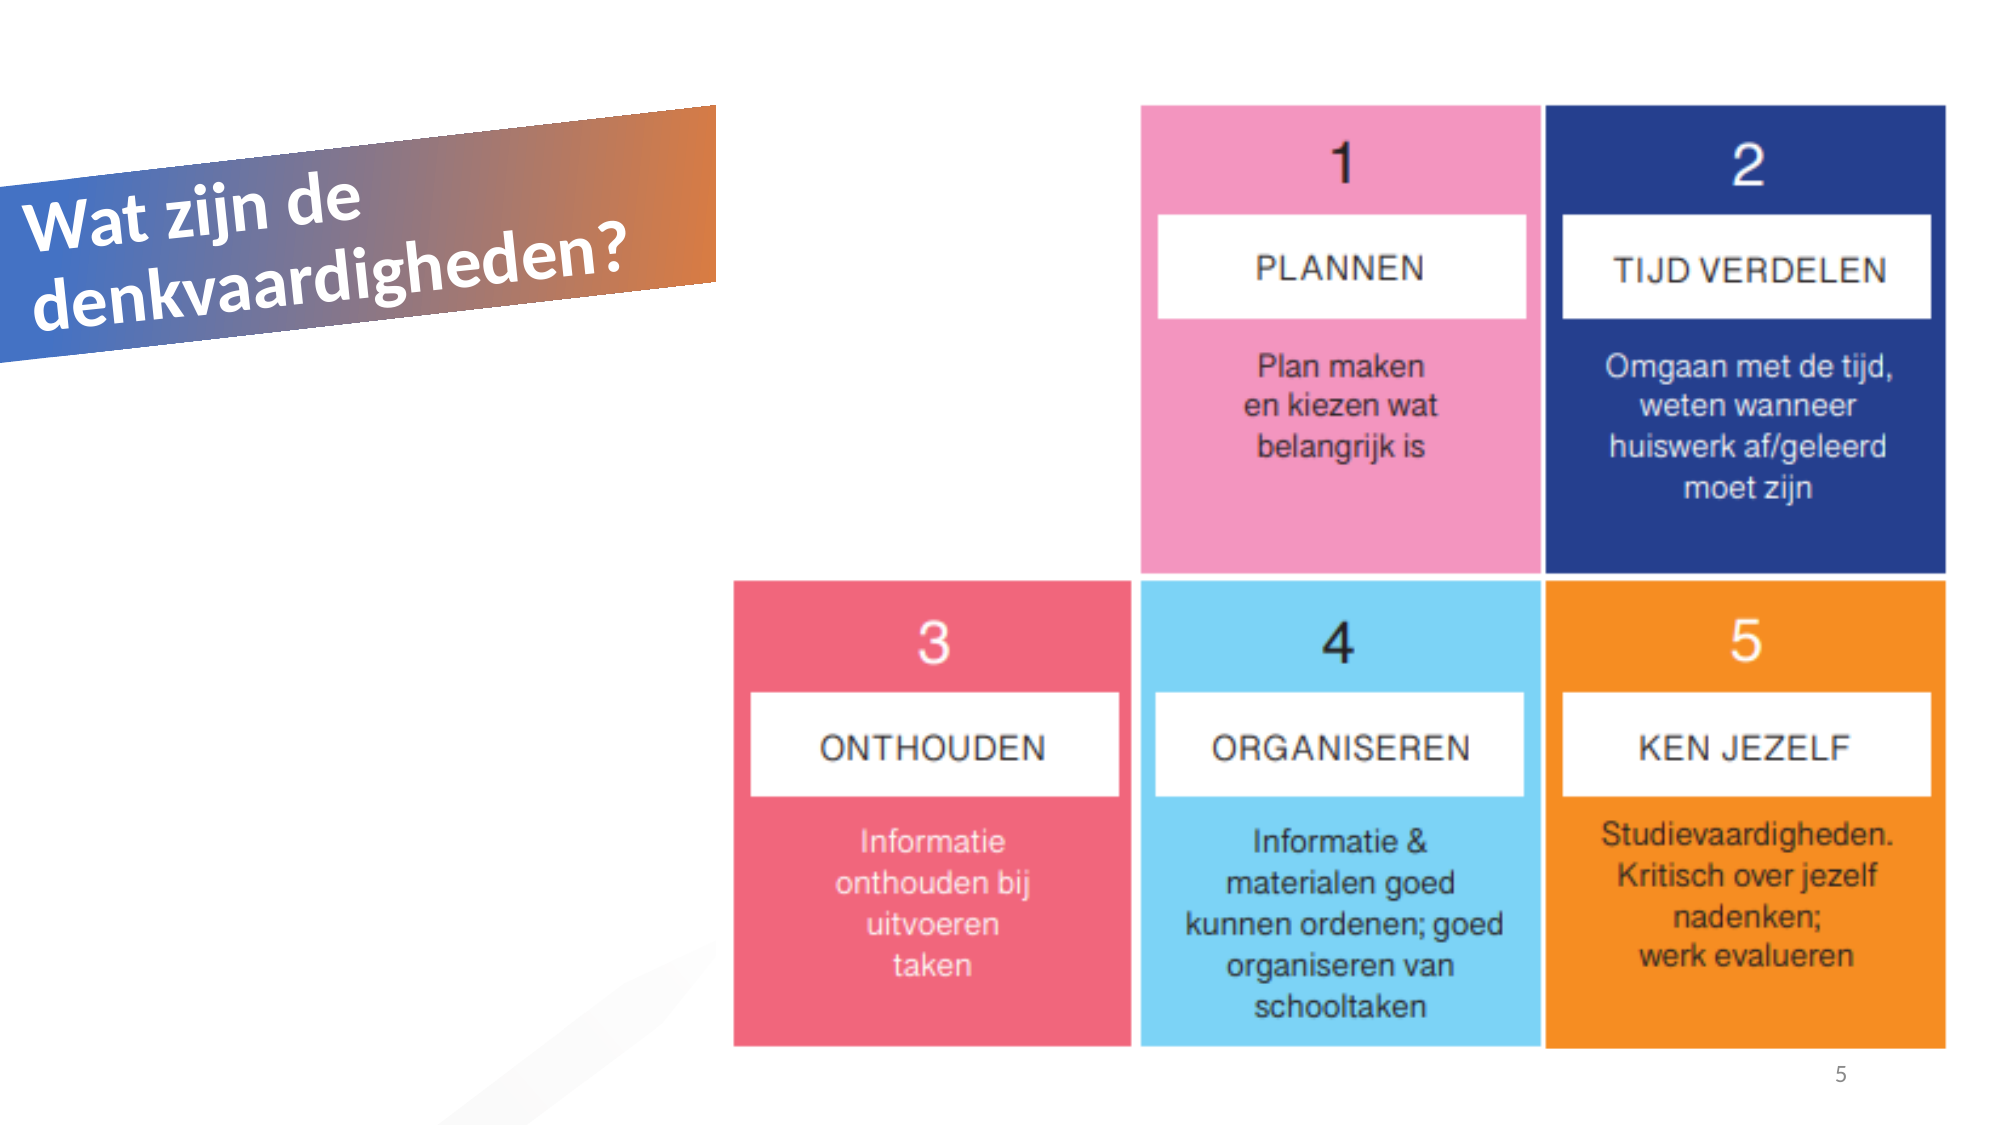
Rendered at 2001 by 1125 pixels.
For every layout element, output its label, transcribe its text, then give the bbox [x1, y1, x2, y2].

slide_number 5 [1412, 1049, 1863, 1103]
title Wat zijn de denkvaardigheden? [4, 109, 716, 358]
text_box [716, 94, 1983, 1049]
